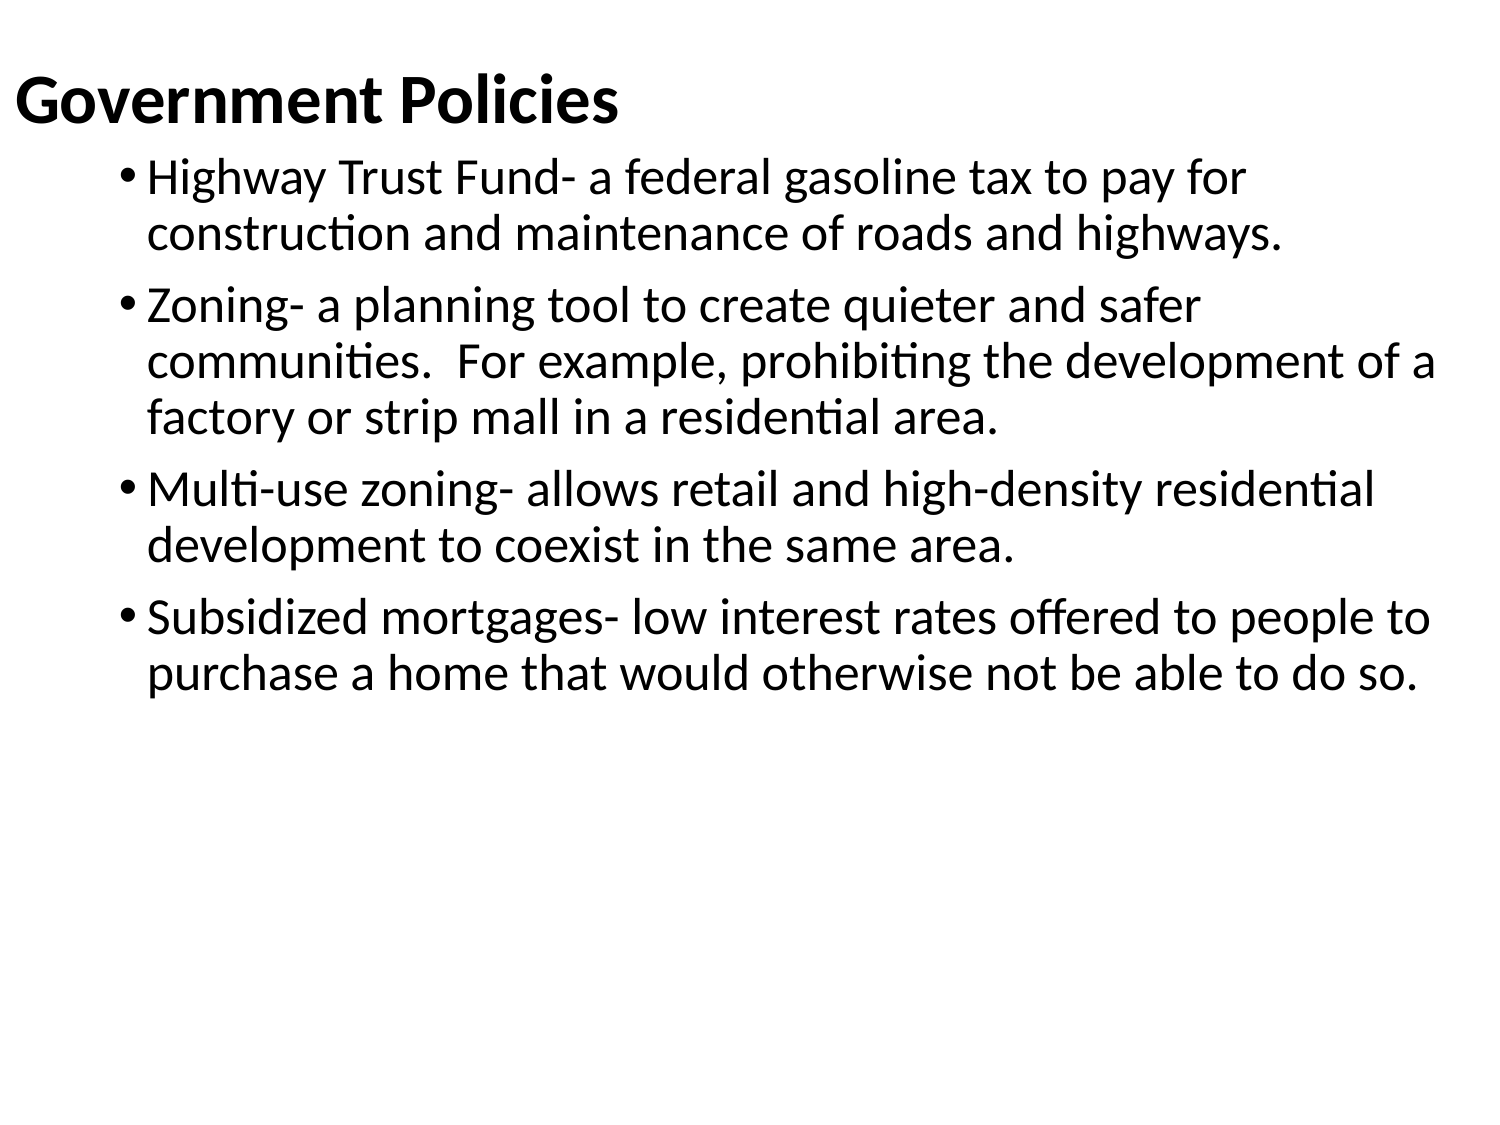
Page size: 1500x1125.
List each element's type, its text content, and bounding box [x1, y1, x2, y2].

list Highway Trust Fund- a federal gasoline tax to pay for construction and maintenance of roads and highways. Zoning- a planning tool to create quieter and safer communities. For example, prohibiting the development of a factory or strip mall in a residential area. Multi-use zoning- allows retail and high-density residential development to coexist in the same area. Subsidized mortgages- low interest rates offered to people to purchase a home that would otherwise not be able to do so. [29, 142, 1495, 1087]
title Government Policies [0, 0, 1500, 203]
